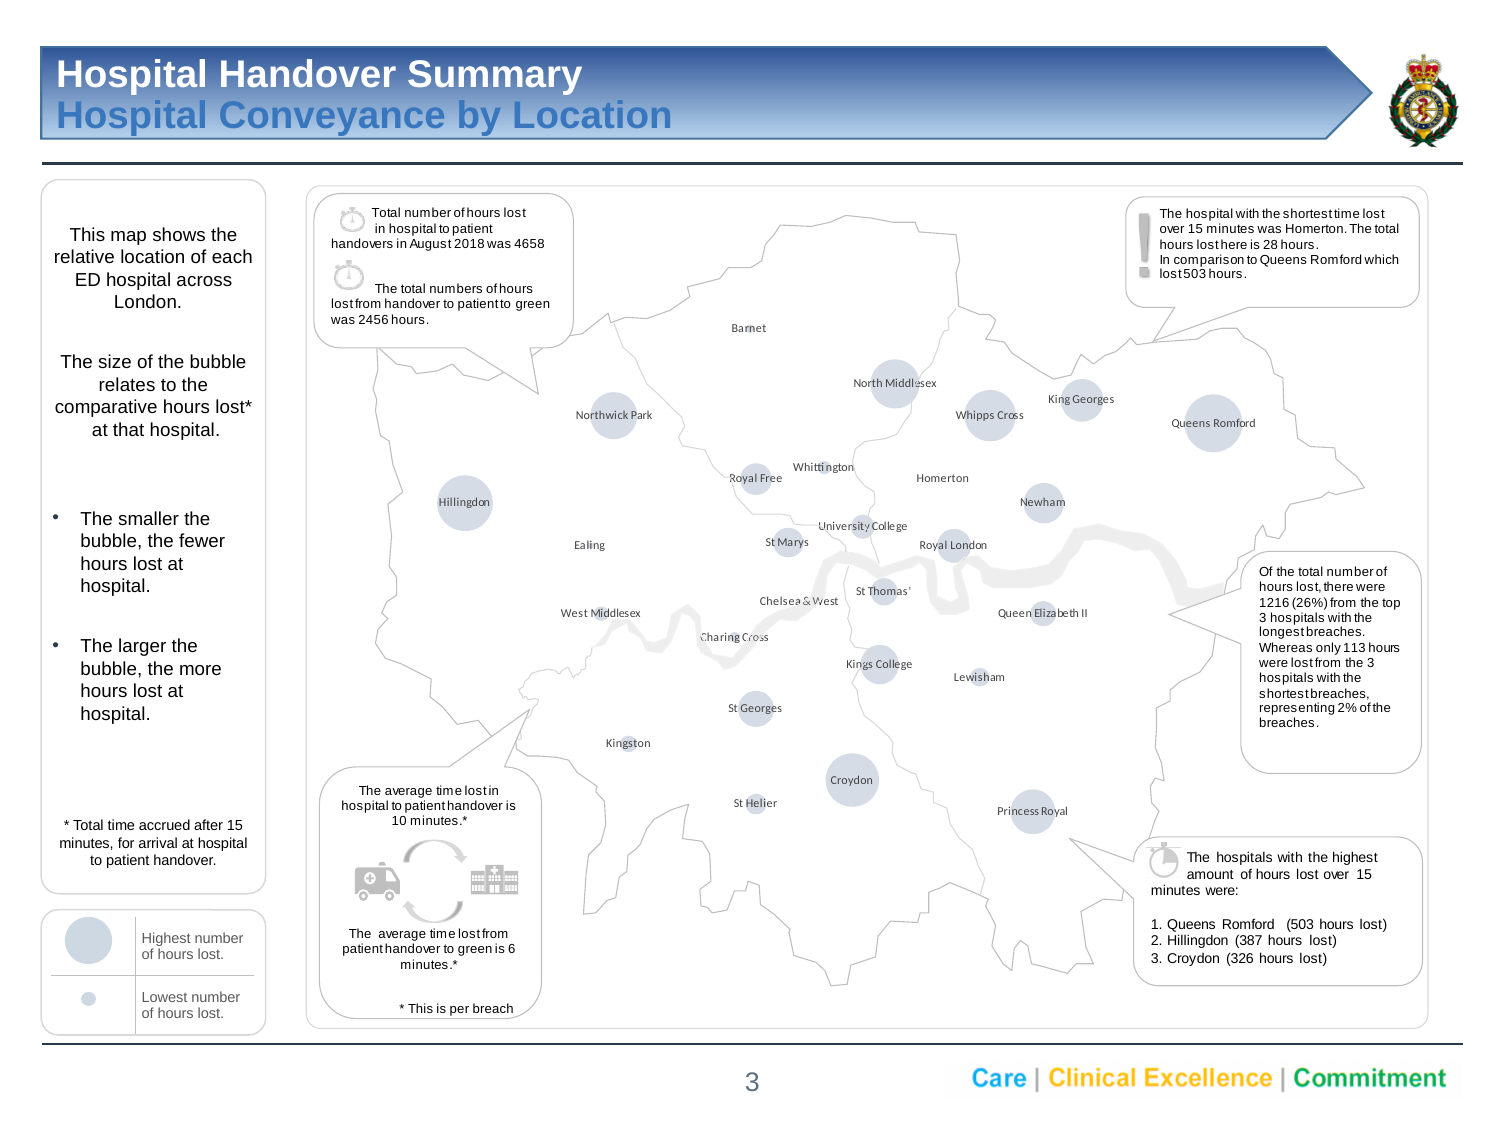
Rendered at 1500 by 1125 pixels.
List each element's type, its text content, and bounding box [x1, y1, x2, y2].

picture [288, 176, 1436, 1046]
text_box [41, 909, 266, 1036]
text_box This map shows the relative location of each ED hospital across London. The size of the bubble relates to the comparative hours lost* at that hospital. The smaller the bubble, the fewer hours lost at hospital. The larger the bubble, the more hours lost at hospital. * Total time accrued after 15 minutes, for arrival at hospital to patient handover. [41, 179, 266, 894]
picture [945, 1059, 1461, 1099]
text_box Hospital Handover Summary Hospital Conveyance by Location [41, 46, 1372, 164]
picture [1378, 46, 1471, 159]
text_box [64, 916, 113, 1007]
